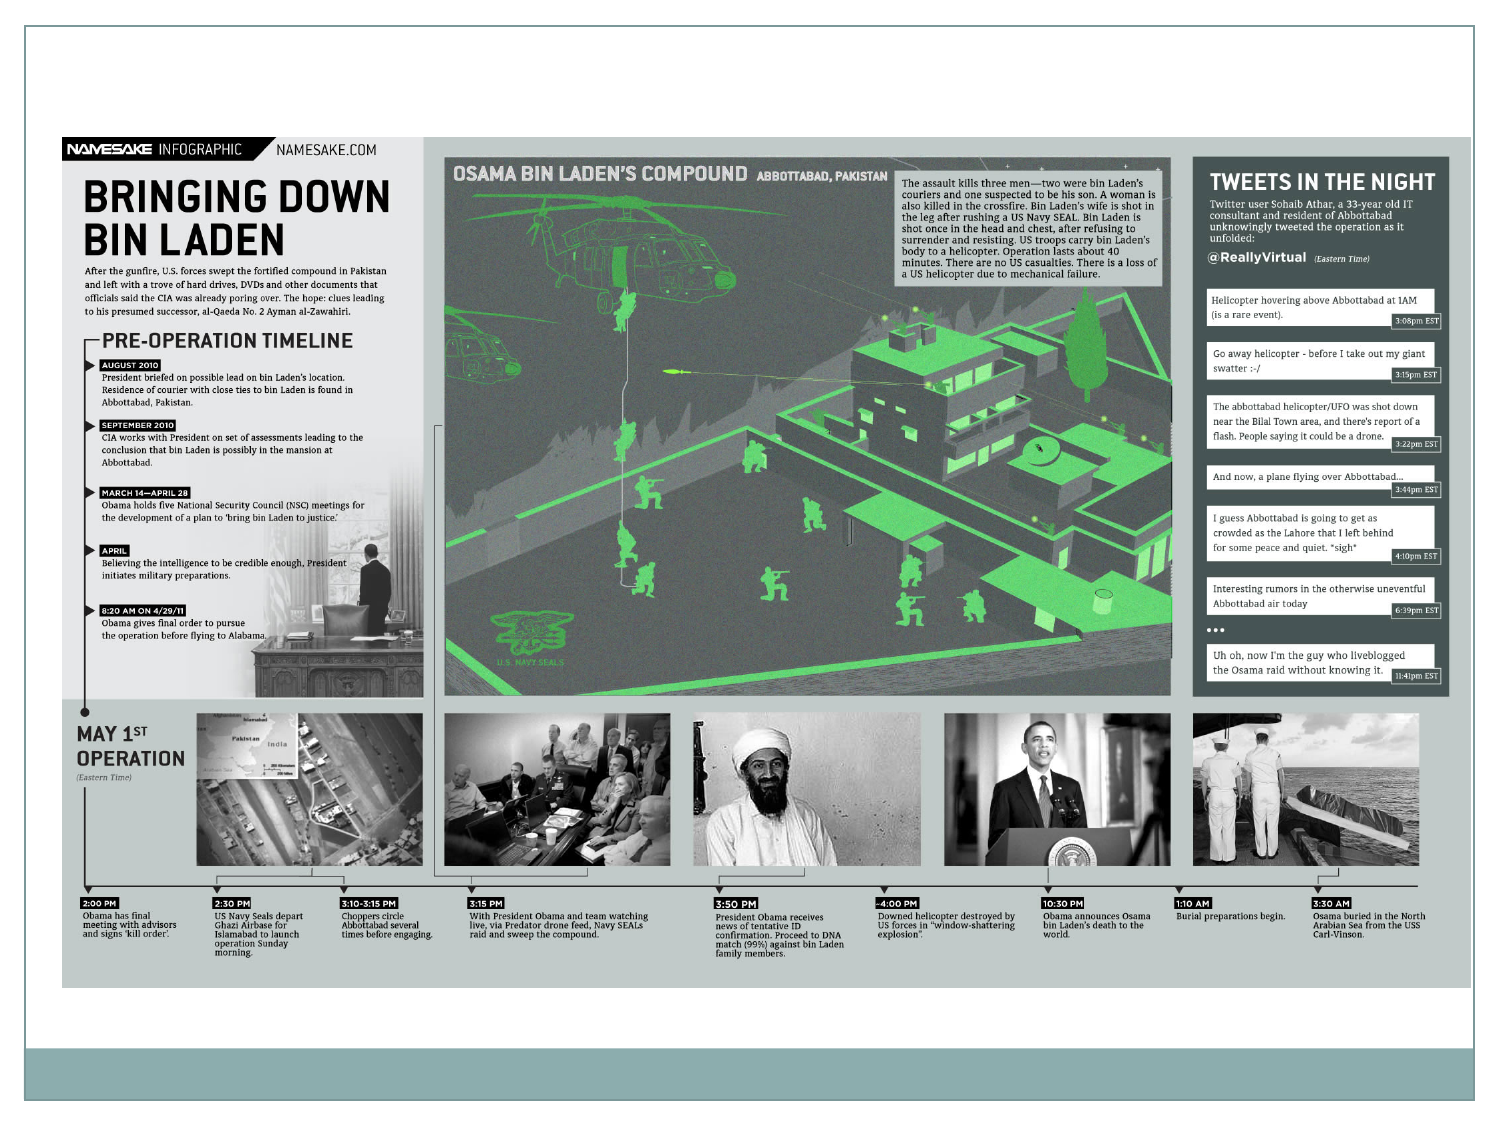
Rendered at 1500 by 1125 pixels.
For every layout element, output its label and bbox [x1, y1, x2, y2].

picture [62, 137, 1471, 989]
